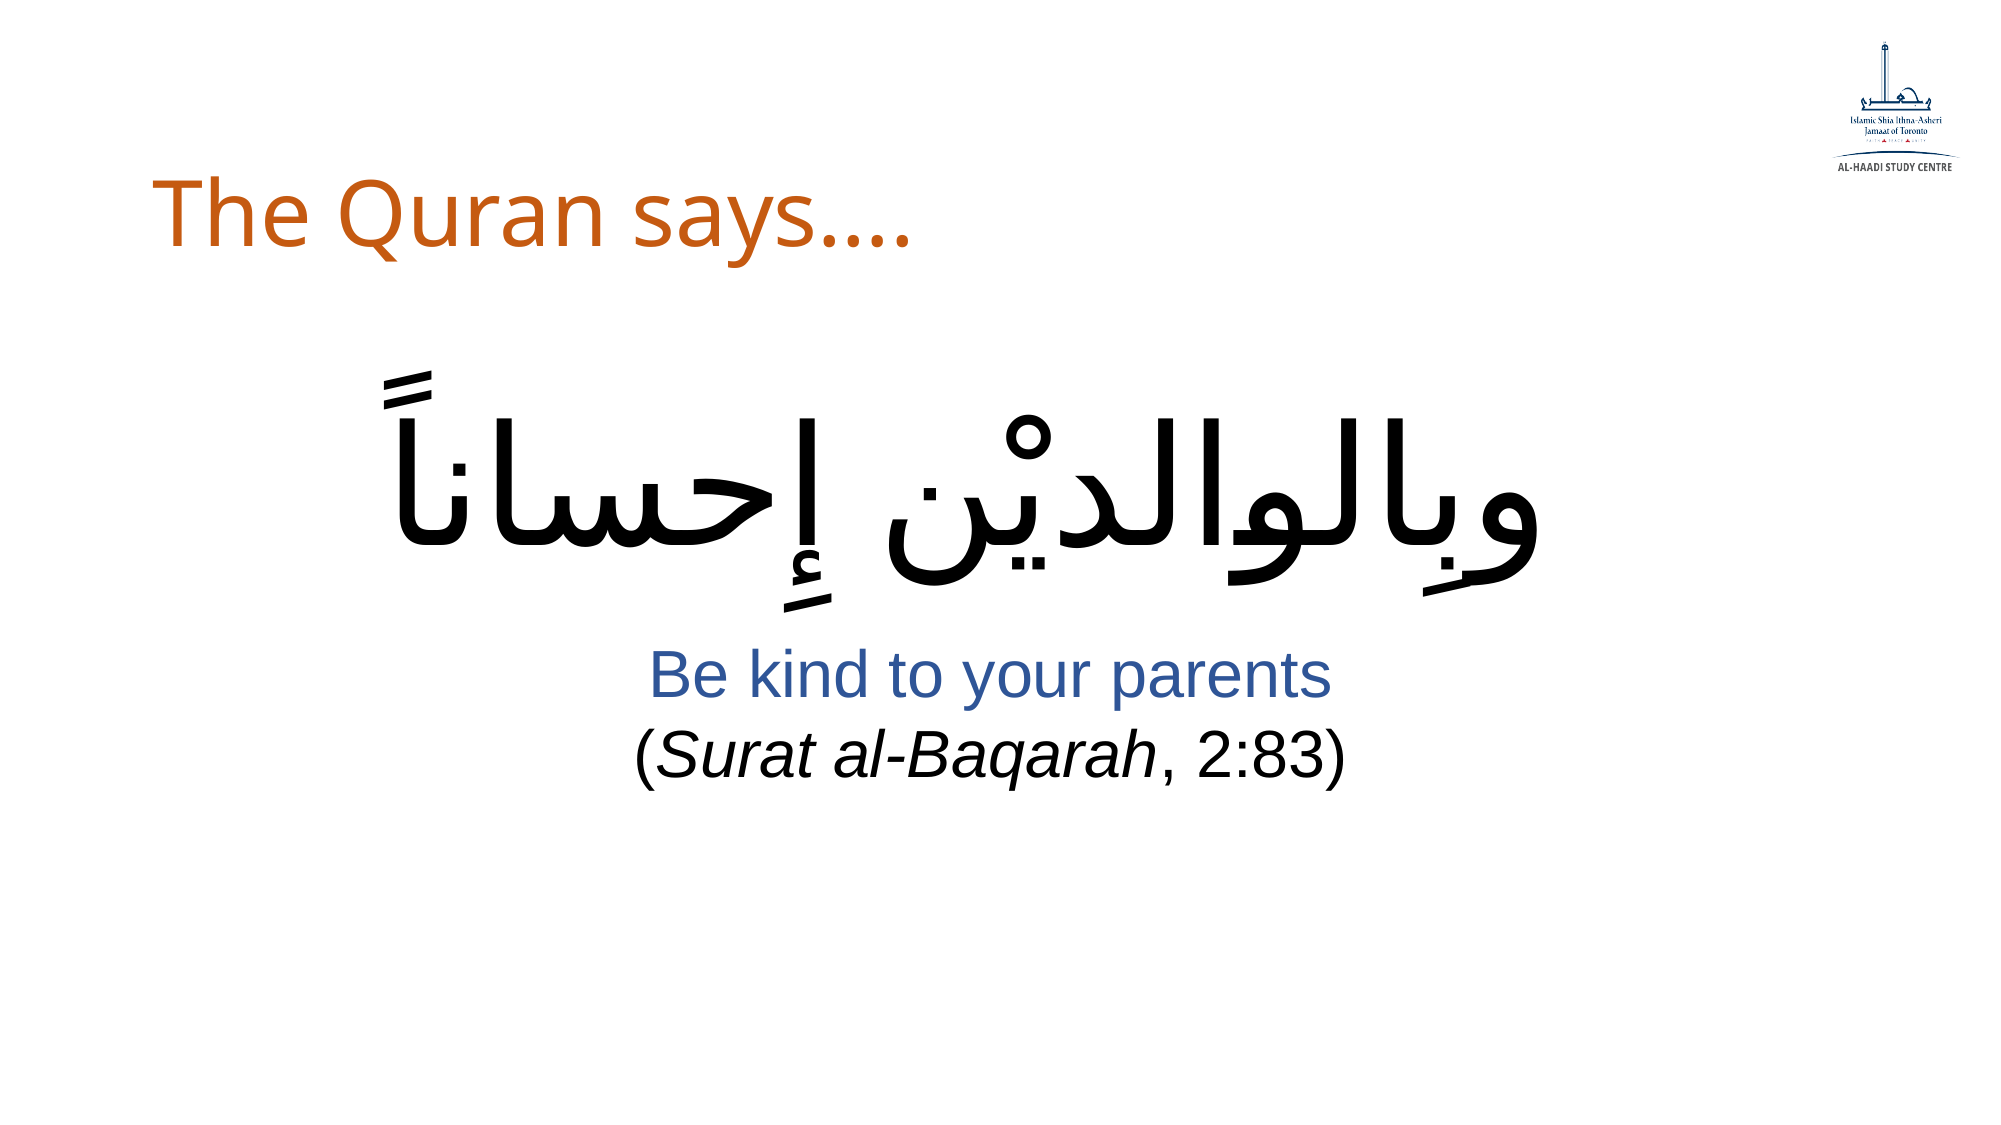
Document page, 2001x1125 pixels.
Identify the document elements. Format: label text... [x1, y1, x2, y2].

list وبِالوالدیْن إِحساناً [137, 394, 1863, 713]
text_box Be kind to your parents (Surat al-Baqarah, 2:83) [286, 623, 1713, 799]
title The Quran says…. [137, 108, 1863, 326]
picture [1815, 38, 1979, 175]
